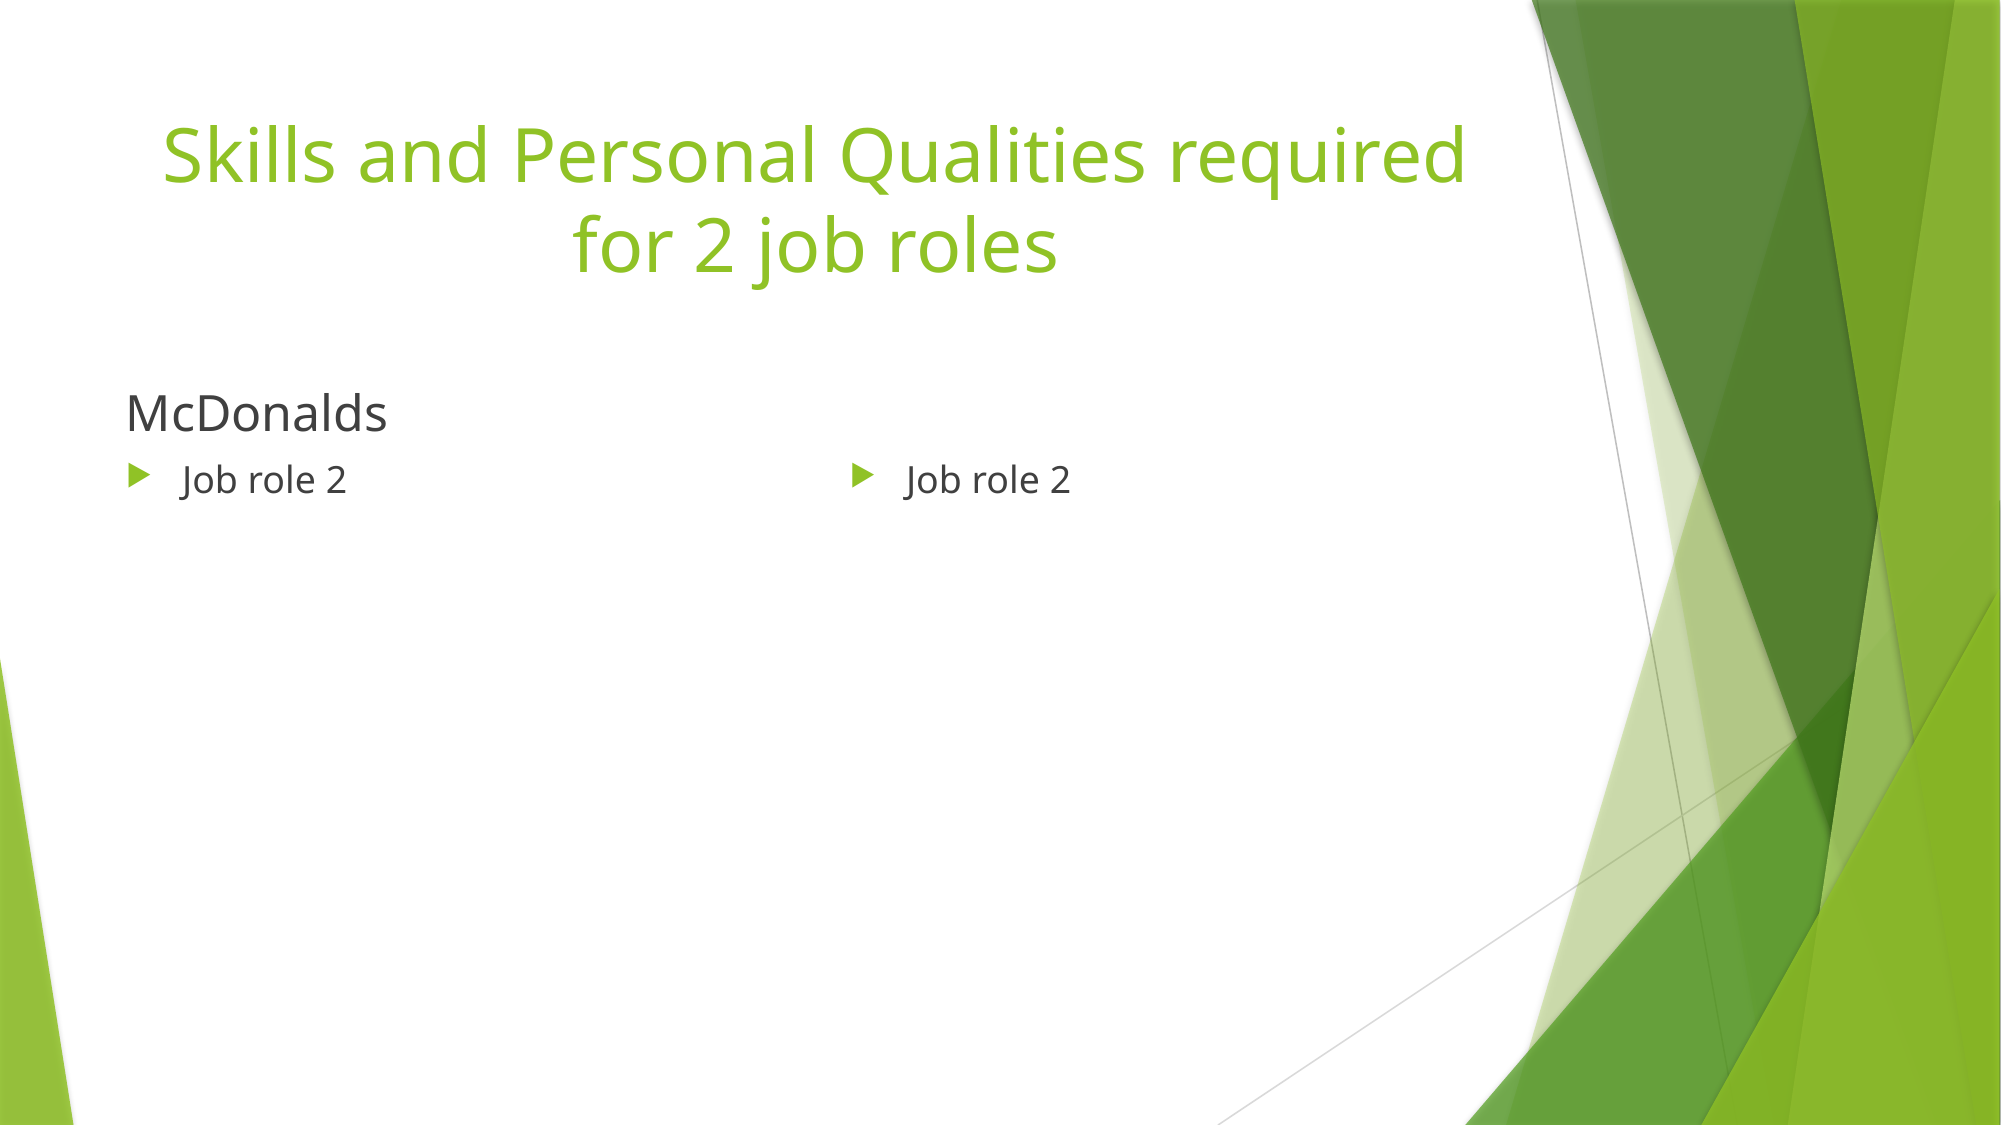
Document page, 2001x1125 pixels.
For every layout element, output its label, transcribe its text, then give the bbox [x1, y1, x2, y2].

list Job role 2 [834, 448, 1522, 991]
list McDonalds [110, 354, 798, 448]
list Job role 2 [110, 448, 798, 991]
title Skills and Personal Qualities required for 2 job roles [111, 99, 1522, 317]
